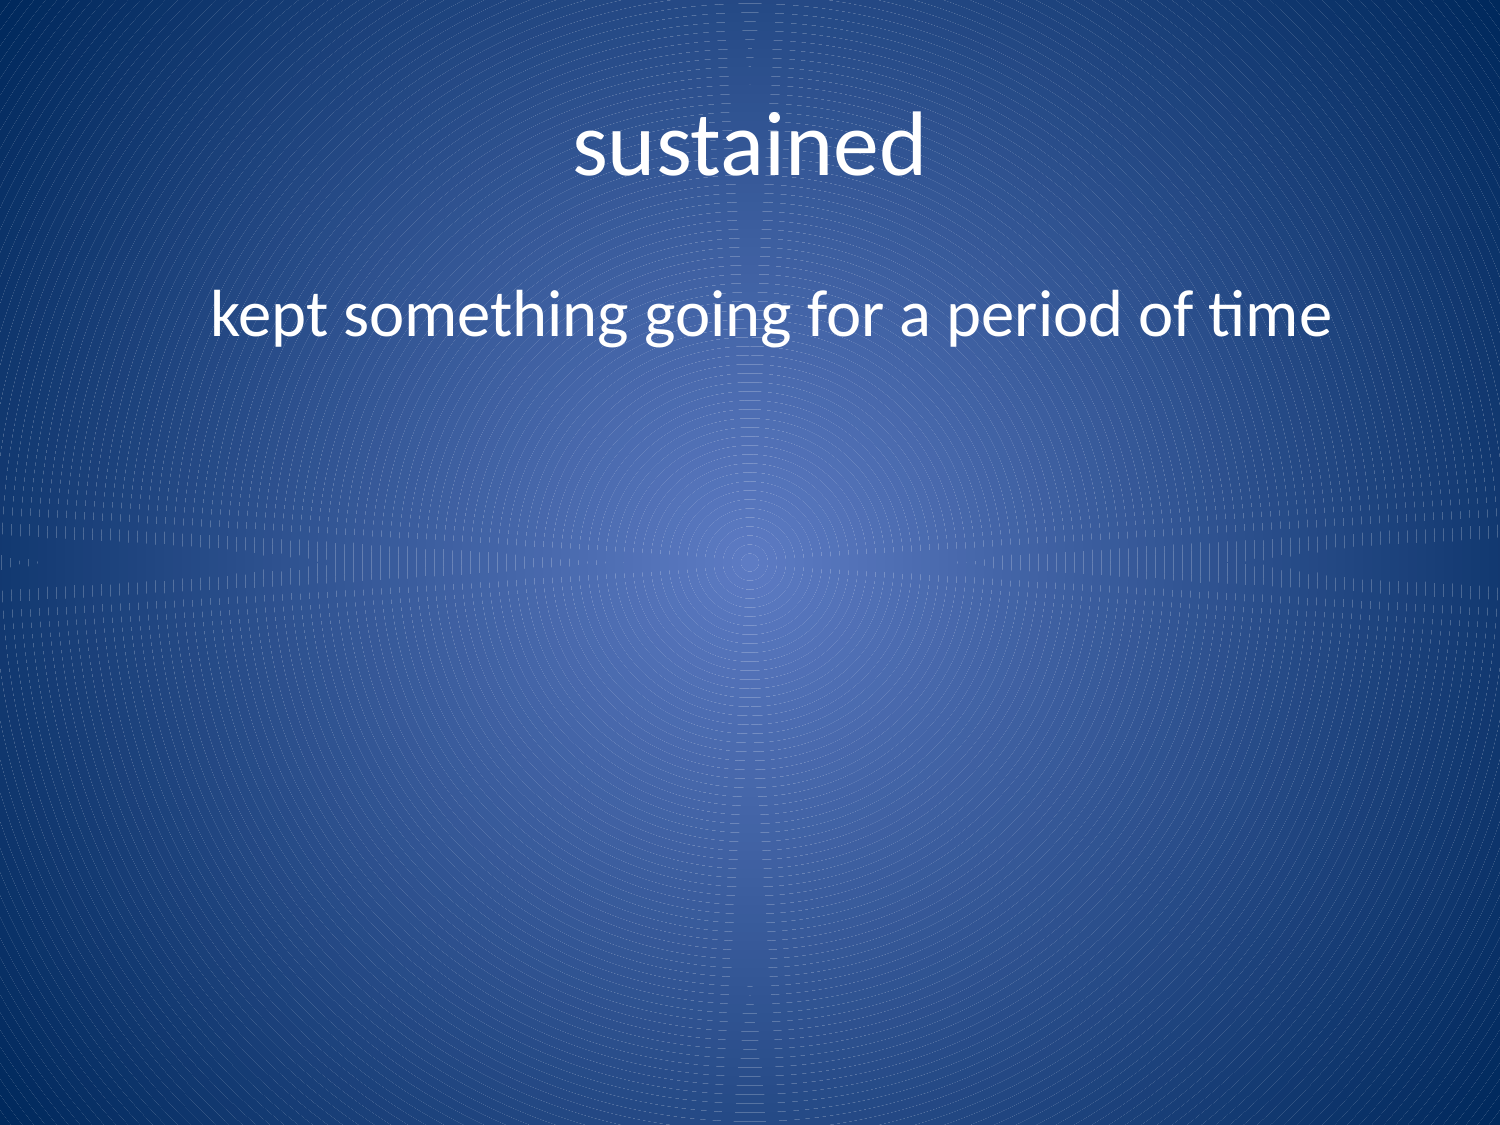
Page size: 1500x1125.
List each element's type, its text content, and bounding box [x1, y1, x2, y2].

list kept something going for a period of time [150, 262, 1500, 1005]
title sustained [75, 45, 1425, 233]
